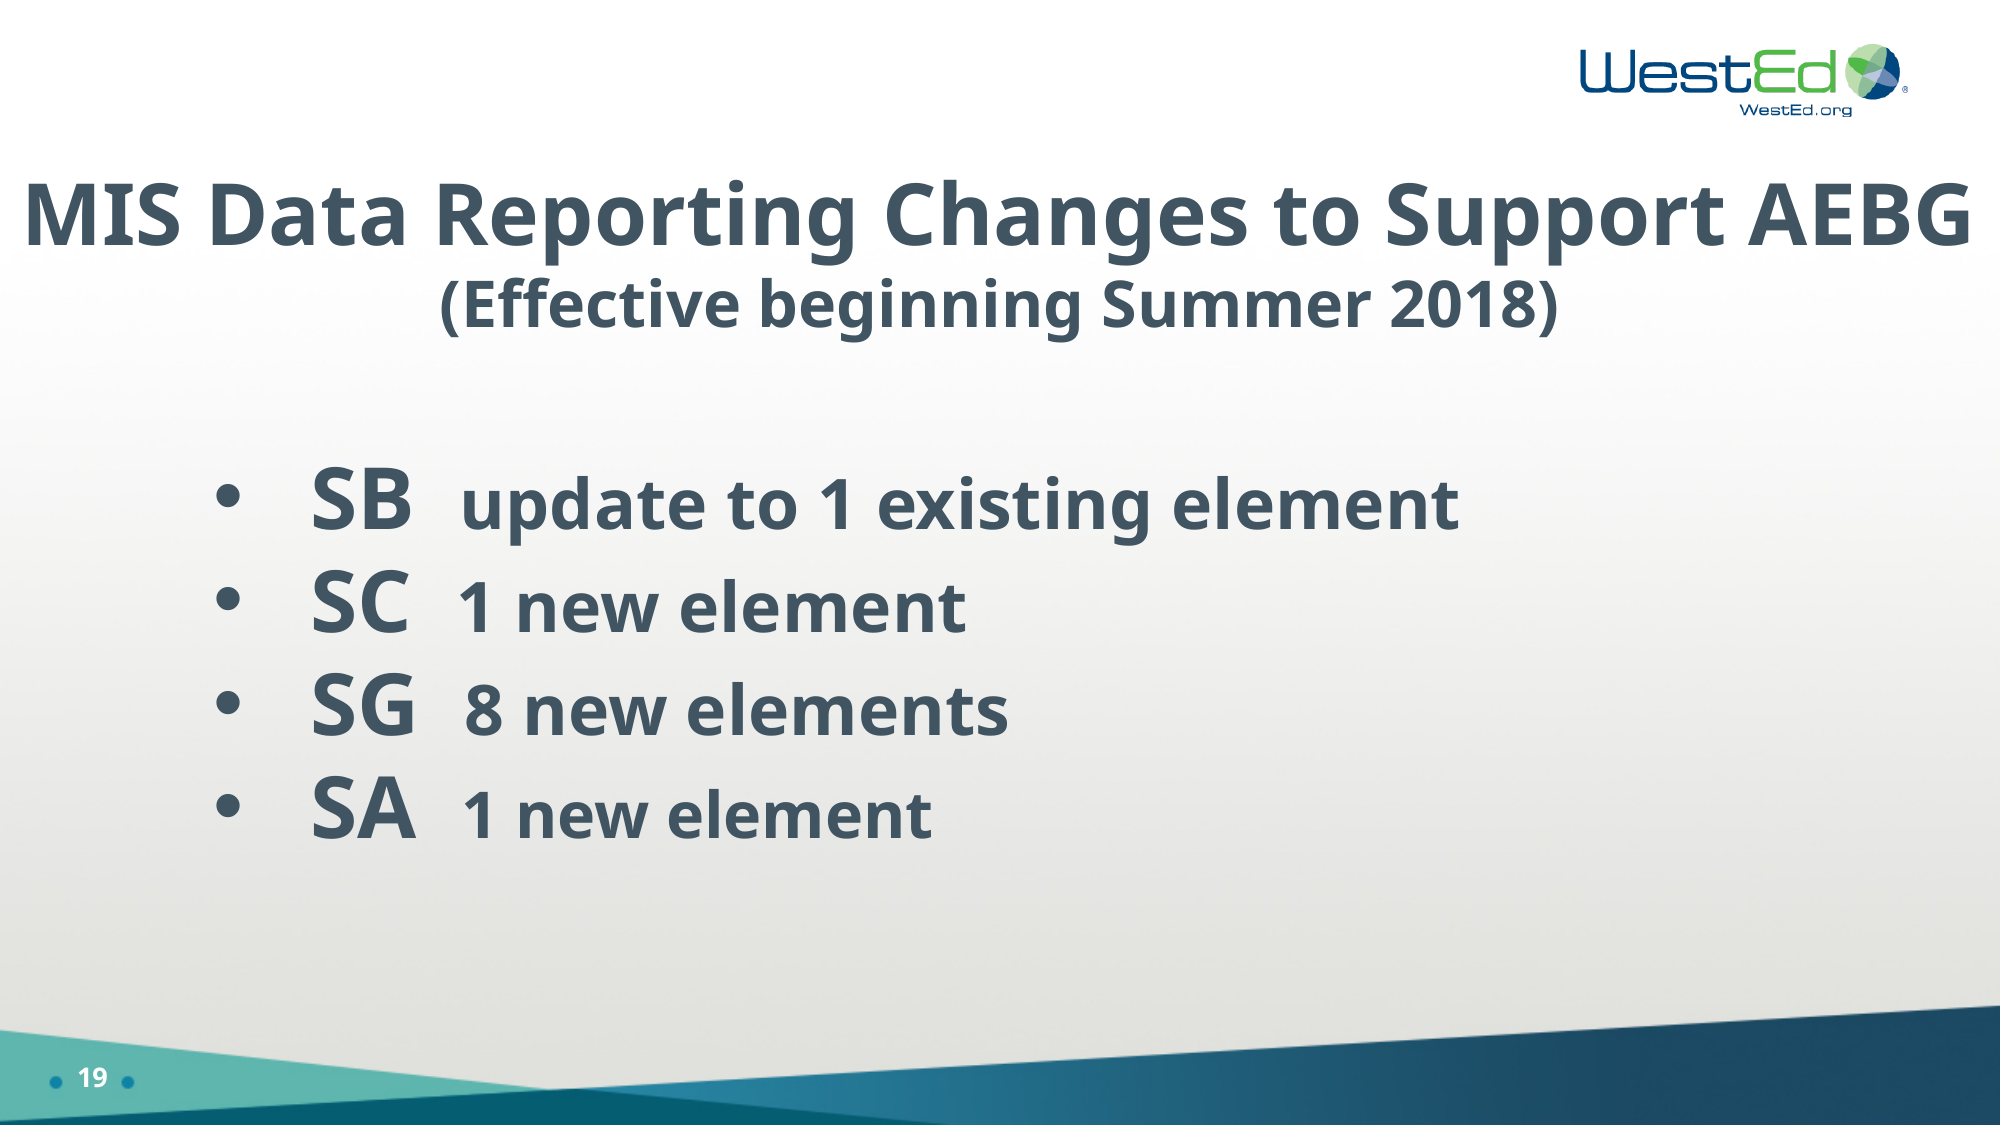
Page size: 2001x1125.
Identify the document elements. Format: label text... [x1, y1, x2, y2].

picture [0, 975, 2000, 1125]
text_box MIS Data Reporting Changes to Support AEBG (Effective beginning Summer 2018) SB update to 1 existing element SC 1 new element SG 8 new elements SA 1 new element [0, 149, 2000, 975]
picture [0, 0, 2000, 149]
